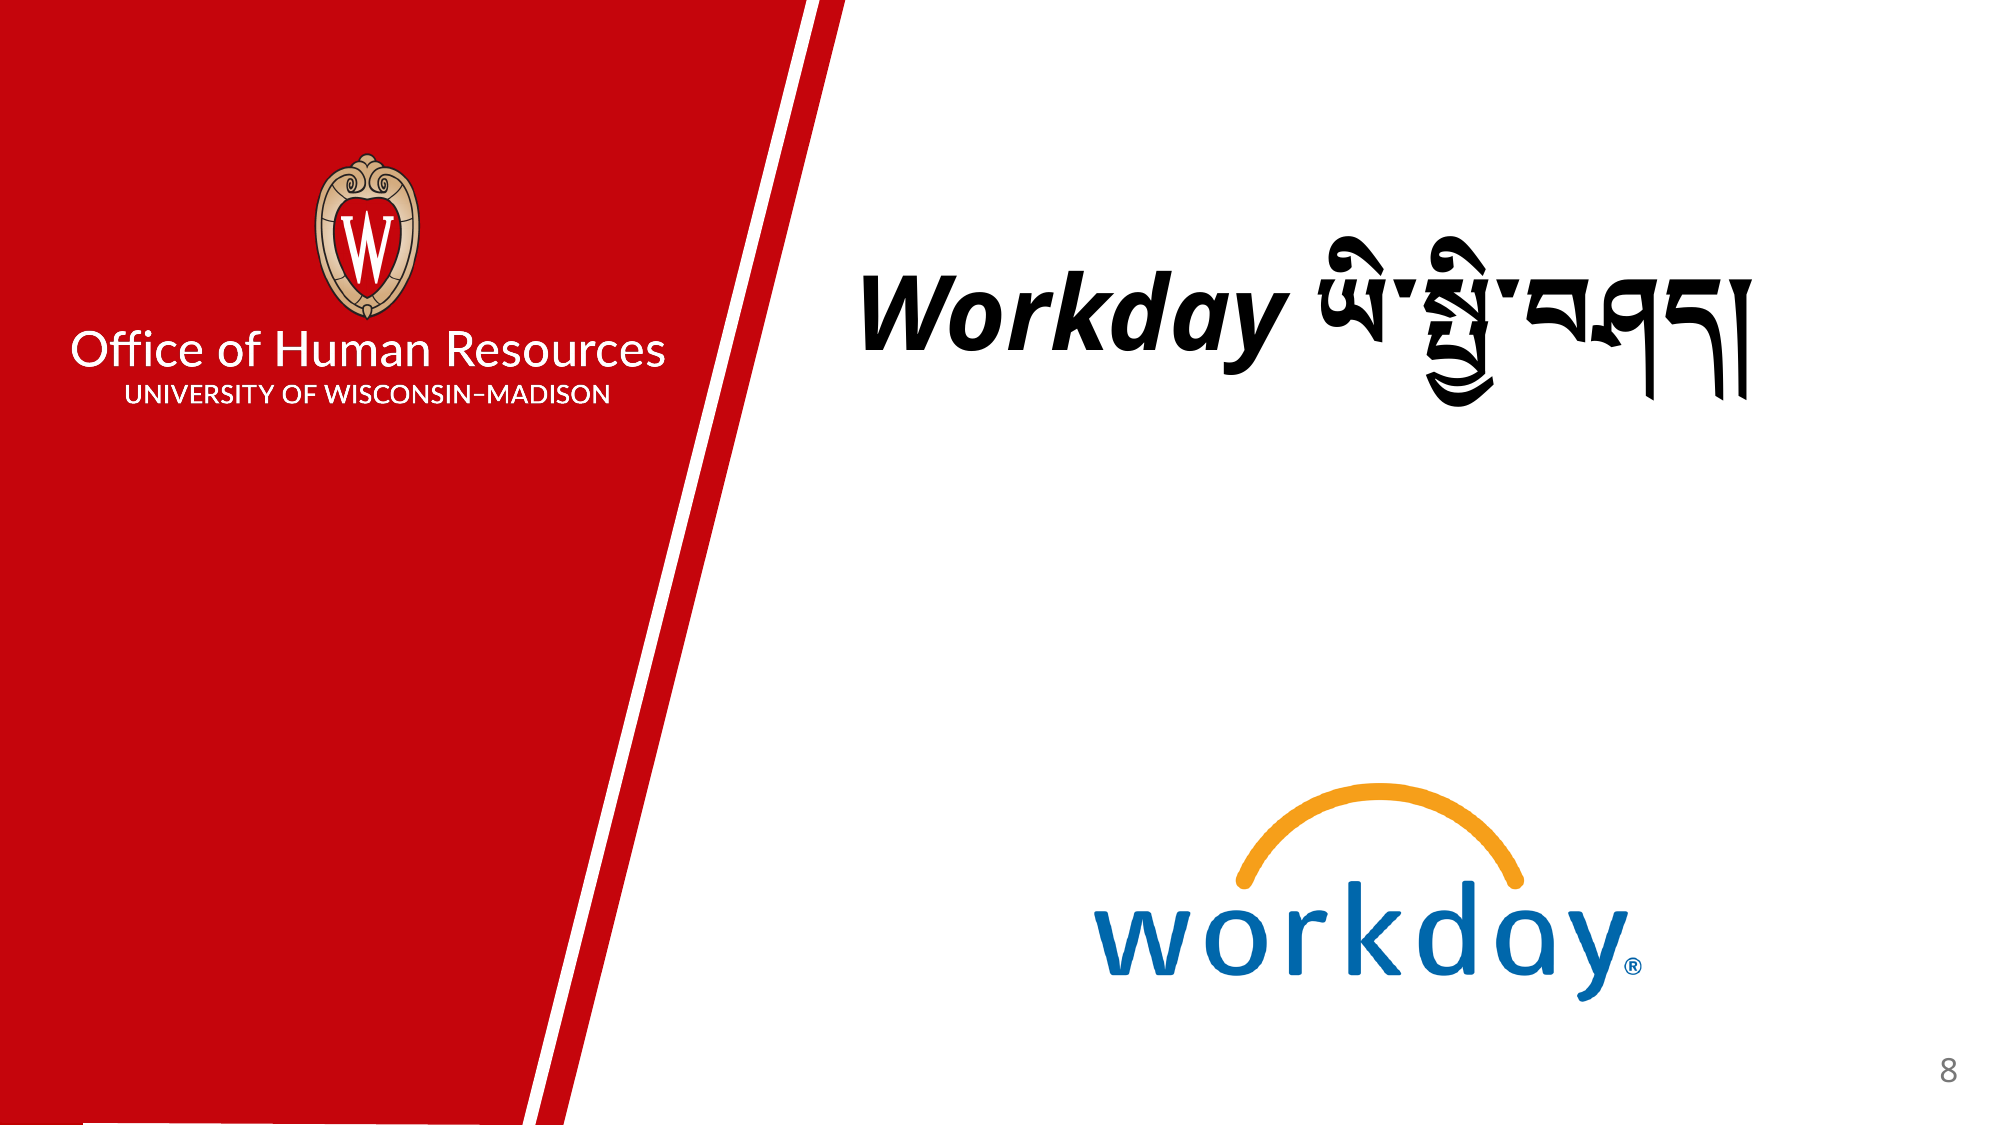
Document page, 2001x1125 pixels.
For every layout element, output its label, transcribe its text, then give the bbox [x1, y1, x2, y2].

picture [58, 153, 678, 404]
picture [1078, 767, 1657, 1017]
slide_number 8 [1523, 1041, 1974, 1102]
title Workday ཡི་སྤྱི་བཤད། [839, 118, 1946, 381]
